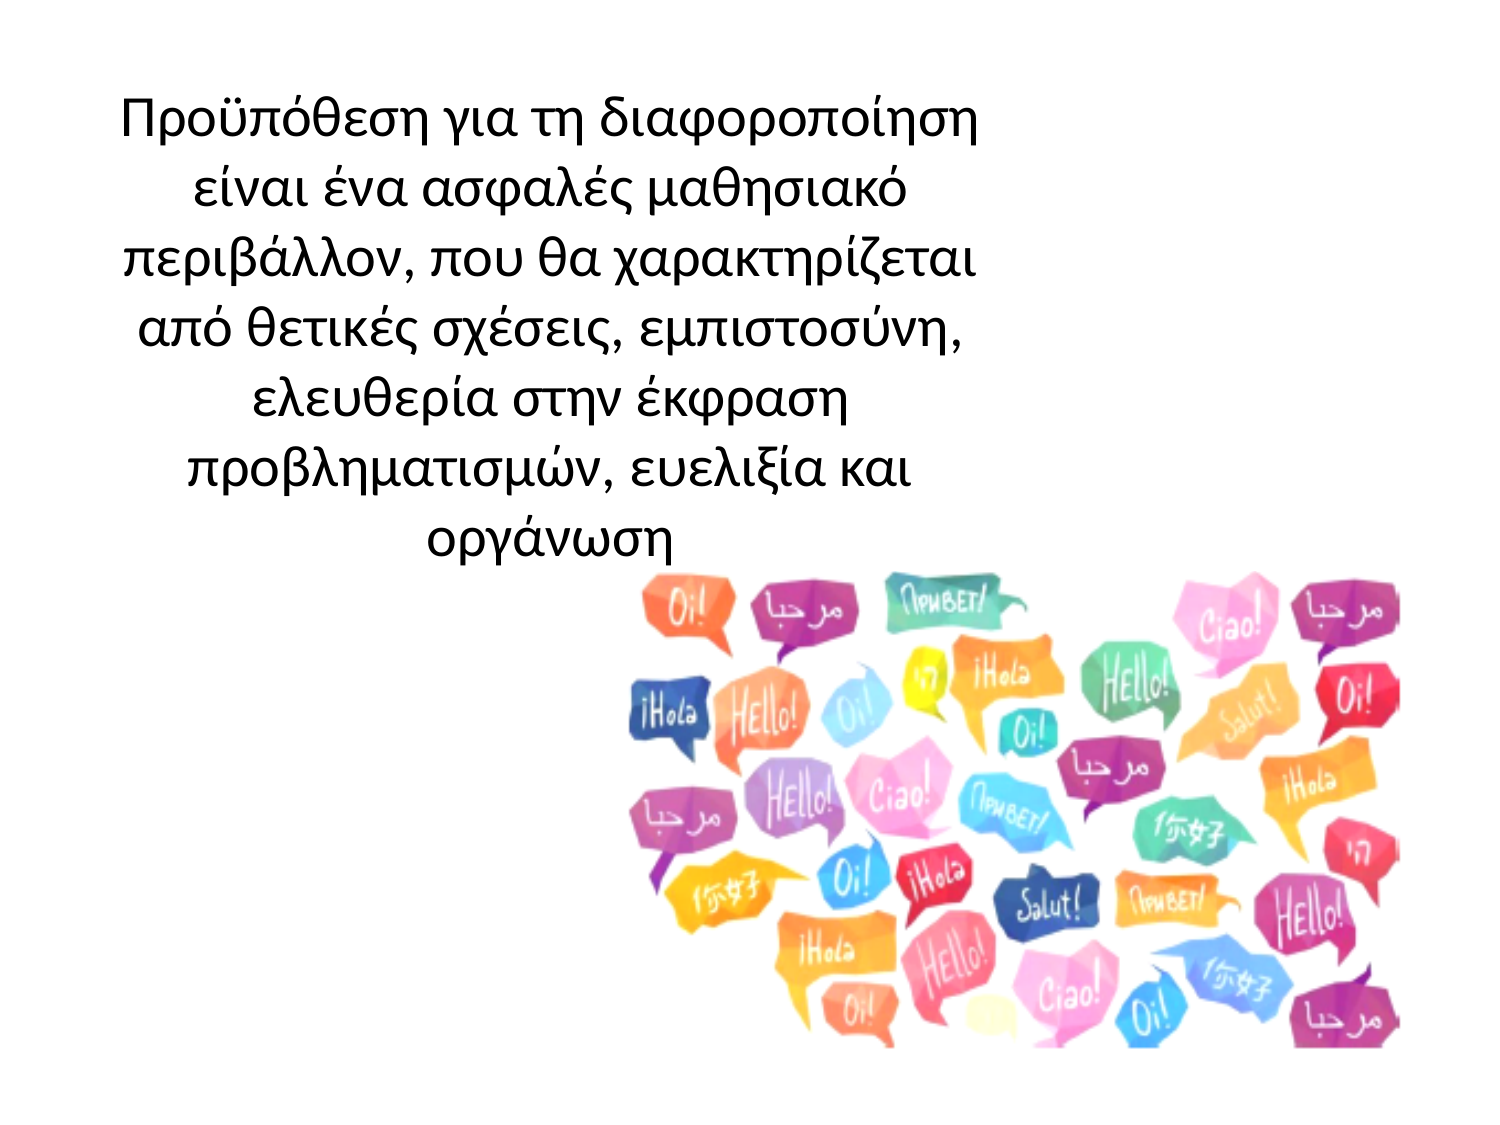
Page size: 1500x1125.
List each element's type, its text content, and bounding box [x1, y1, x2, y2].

text_box Προϋπόθεση για τη διαφοροποίηση είναι ένα ασφαλές μαθησιακό περιβάλλον, που θα χαρακτηρίζεται από θετικές σχέσεις, εμπιστοσύνη, ελευθερία στην έκφραση προβληματισμών, ευελιξία και οργάνωση [82, 70, 1020, 575]
picture [620, 571, 1407, 1062]
